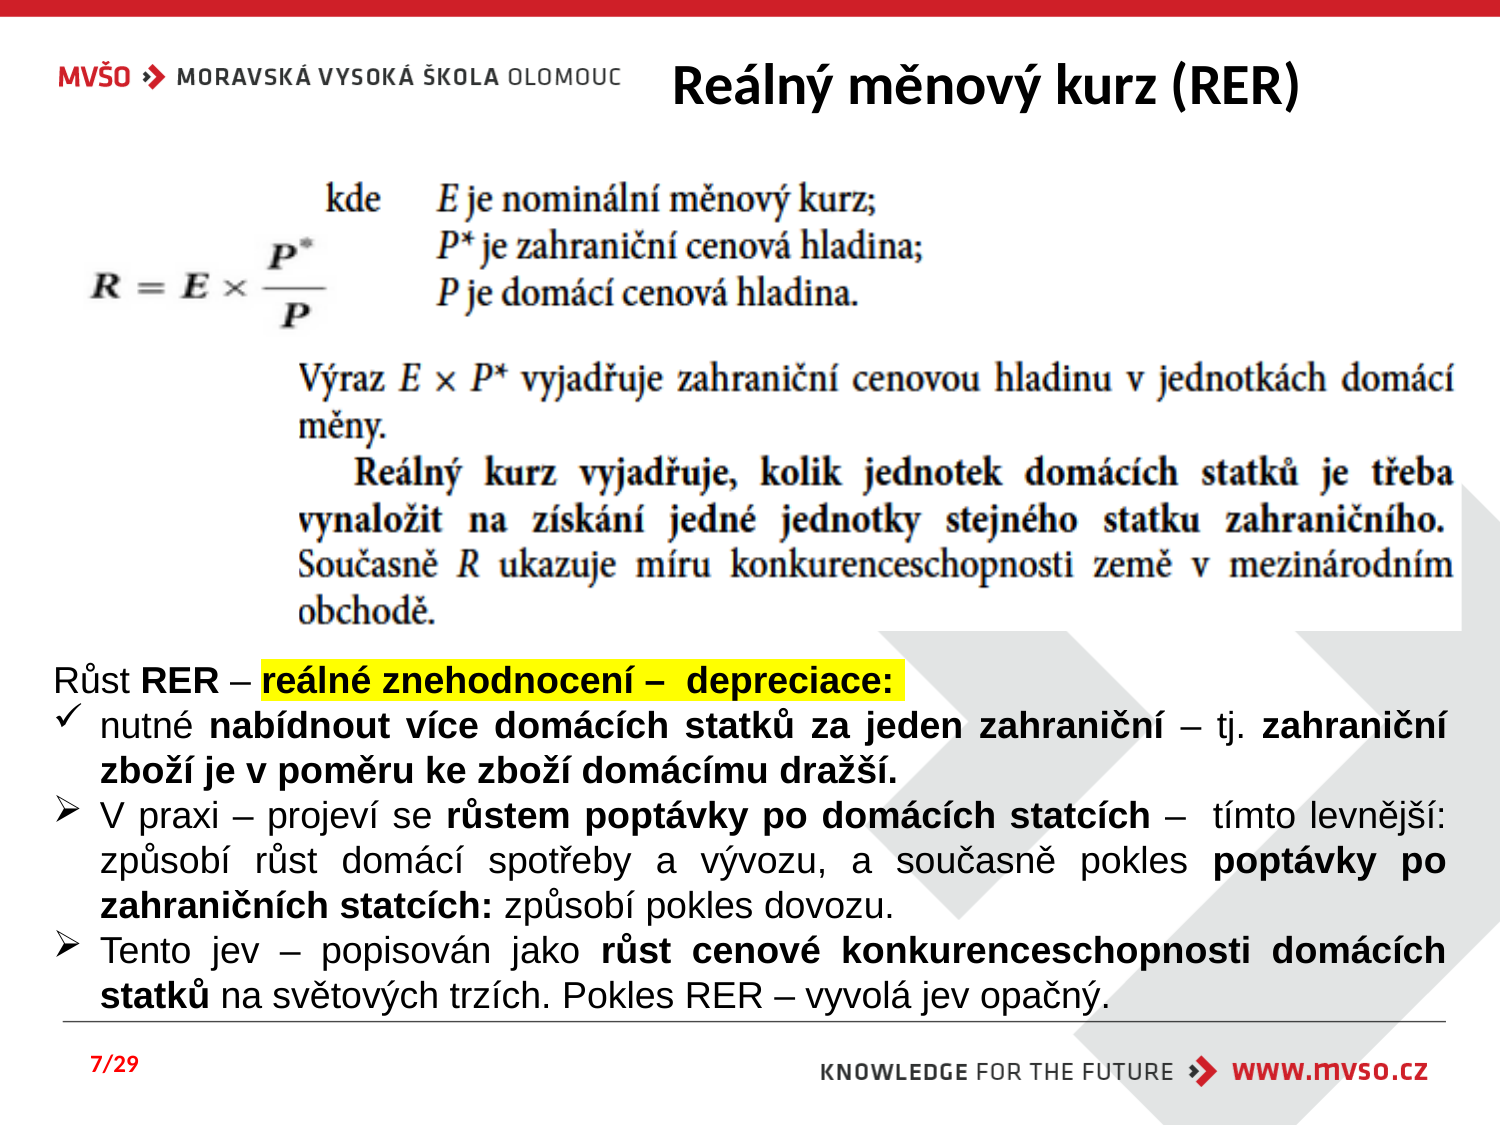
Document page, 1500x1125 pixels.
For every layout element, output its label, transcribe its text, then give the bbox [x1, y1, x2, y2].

title Reálný měnový kurz (RER) [555, 19, 1433, 143]
text_box 7/29 [74, 1040, 213, 1085]
picture [0, 0, 1500, 1125]
text_box Růst RER – reálné znehodnocení – depreciace: nutné nabídnout více domácích statků za jeden zahraniční – tj. zahraniční zboží je v poměru ke zboží domácímu dražší. V praxi – projeví se růstem poptávky po domácích statcích – tímto levnější: způsobí růst domácí spotřeby a vývozu, a současně pokles poptávky po zahraničních statcích: způsobí pokles dovozu. Tento jev – popisován jako růst cenové konkurenceschopnosti domácích statků na světových trzích. Pokles RER – vyvolá jev opačný. [38, 648, 1462, 1024]
